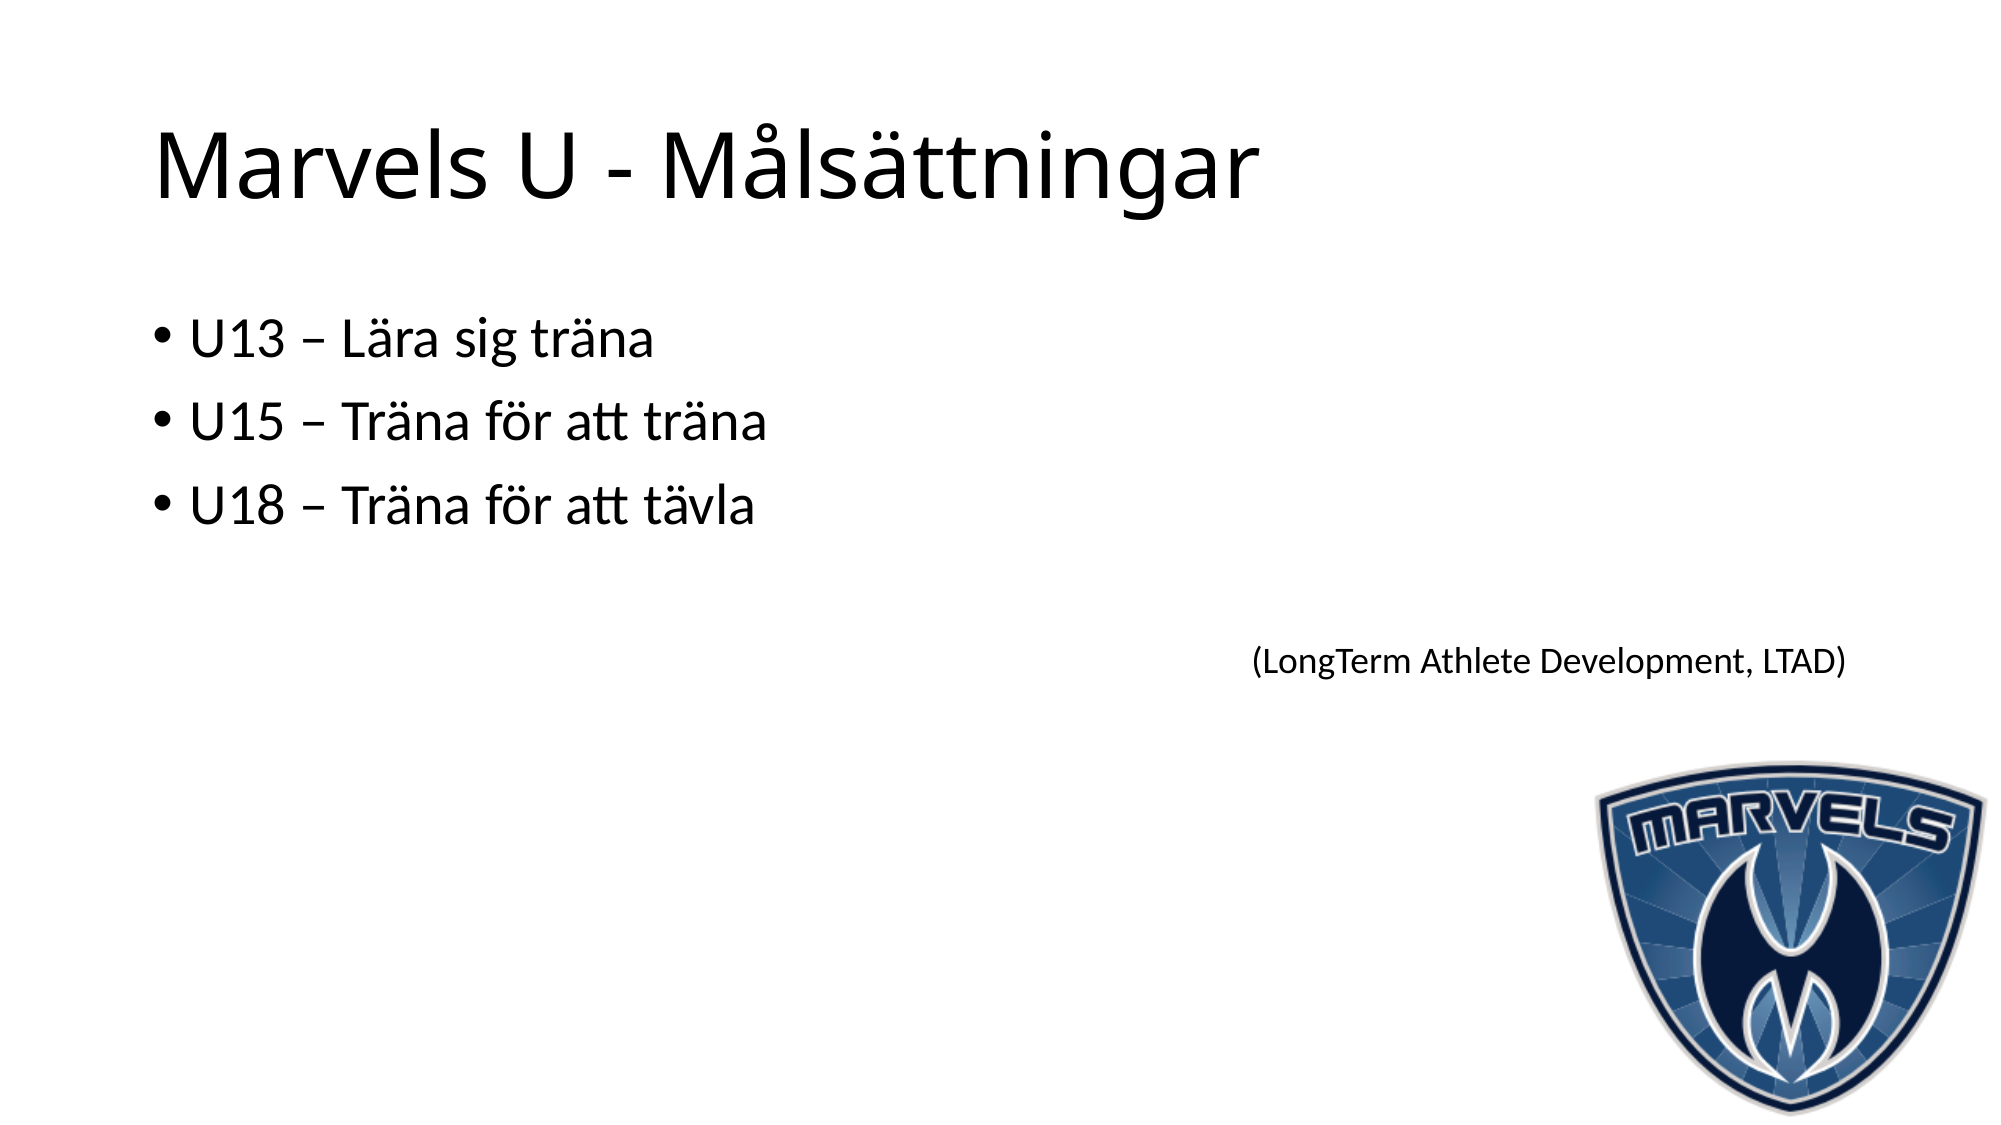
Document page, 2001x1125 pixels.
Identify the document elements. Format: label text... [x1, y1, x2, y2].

title Marvels U - Målsättningar [137, 59, 1863, 278]
list U13 – Lära sig träna U15 – Träna för att träna U18 – Träna för att tävla (LongTerm Athlete Development, LTAD) [137, 299, 1863, 1014]
picture [1590, 753, 1996, 1123]
